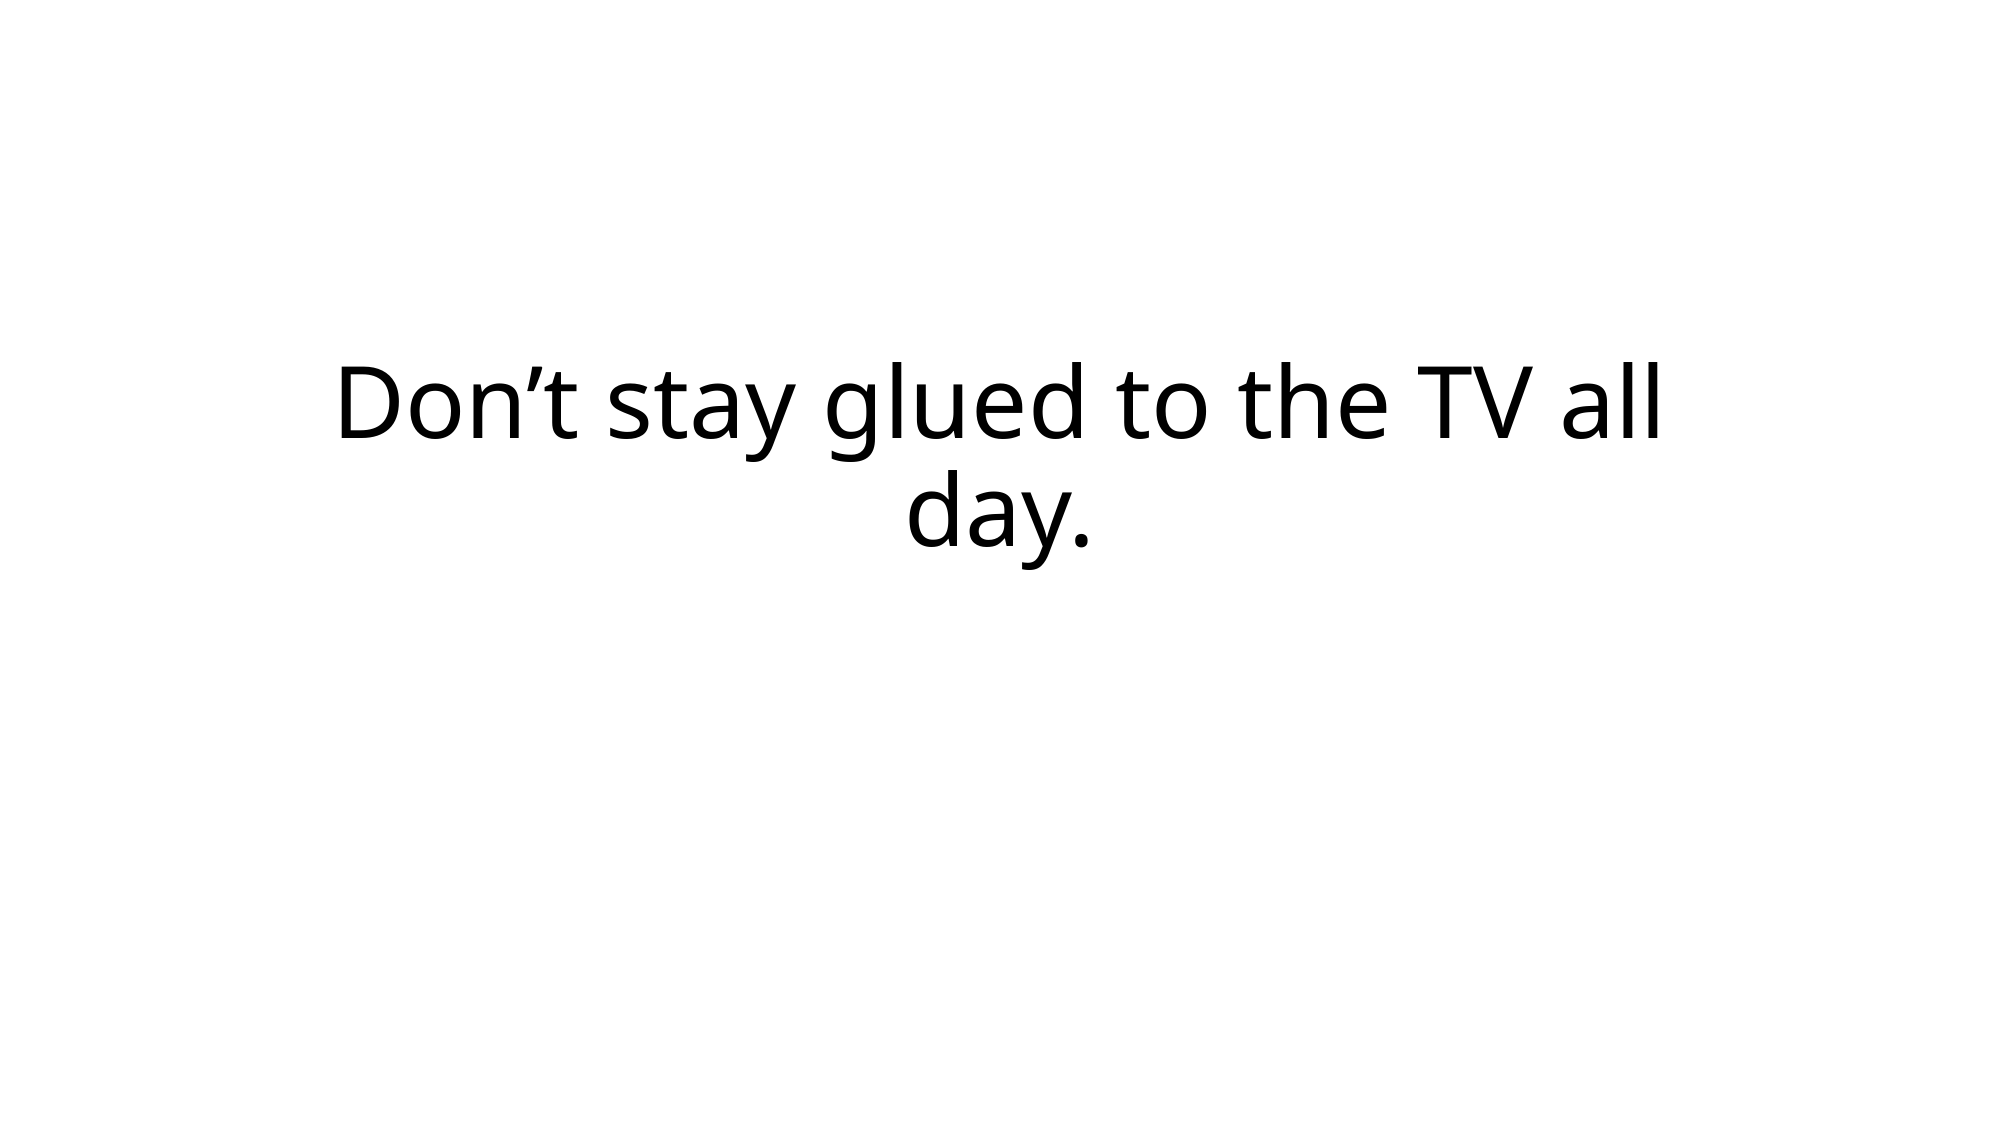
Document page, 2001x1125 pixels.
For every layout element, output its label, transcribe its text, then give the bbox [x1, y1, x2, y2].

title Don’t stay glued to the TV all day. [249, 184, 1750, 576]
